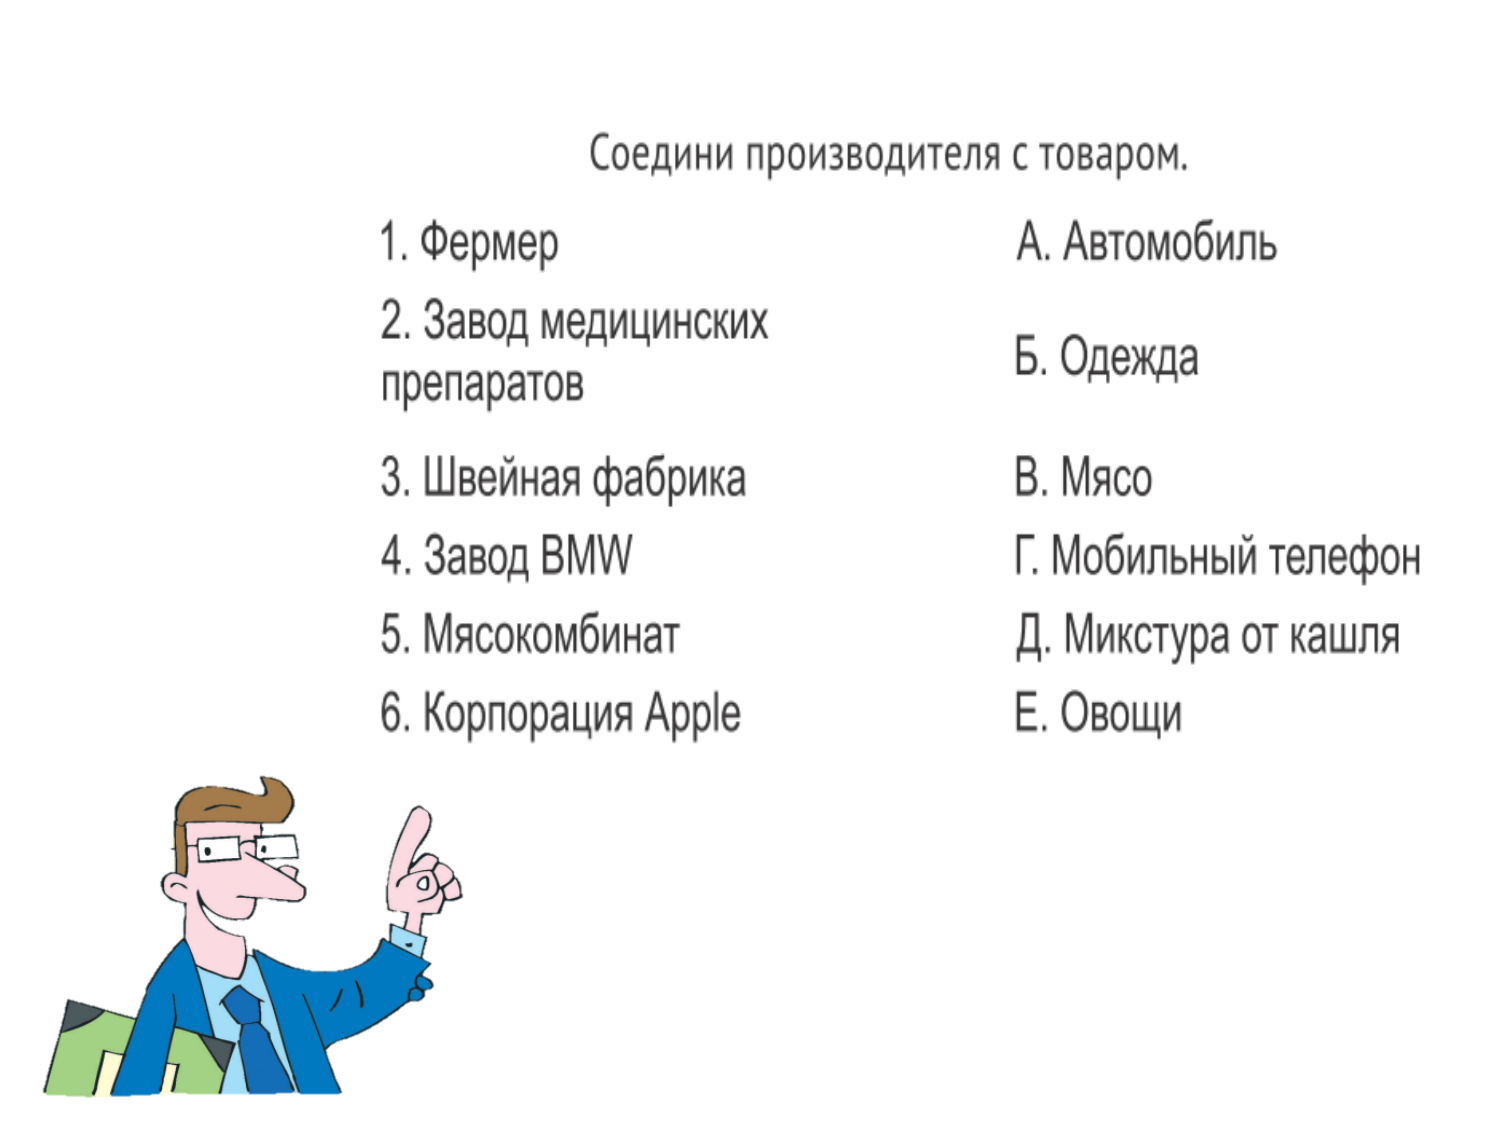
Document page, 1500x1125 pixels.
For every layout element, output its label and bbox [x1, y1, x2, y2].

picture [0, 751, 477, 1125]
text_box [343, 98, 1468, 751]
